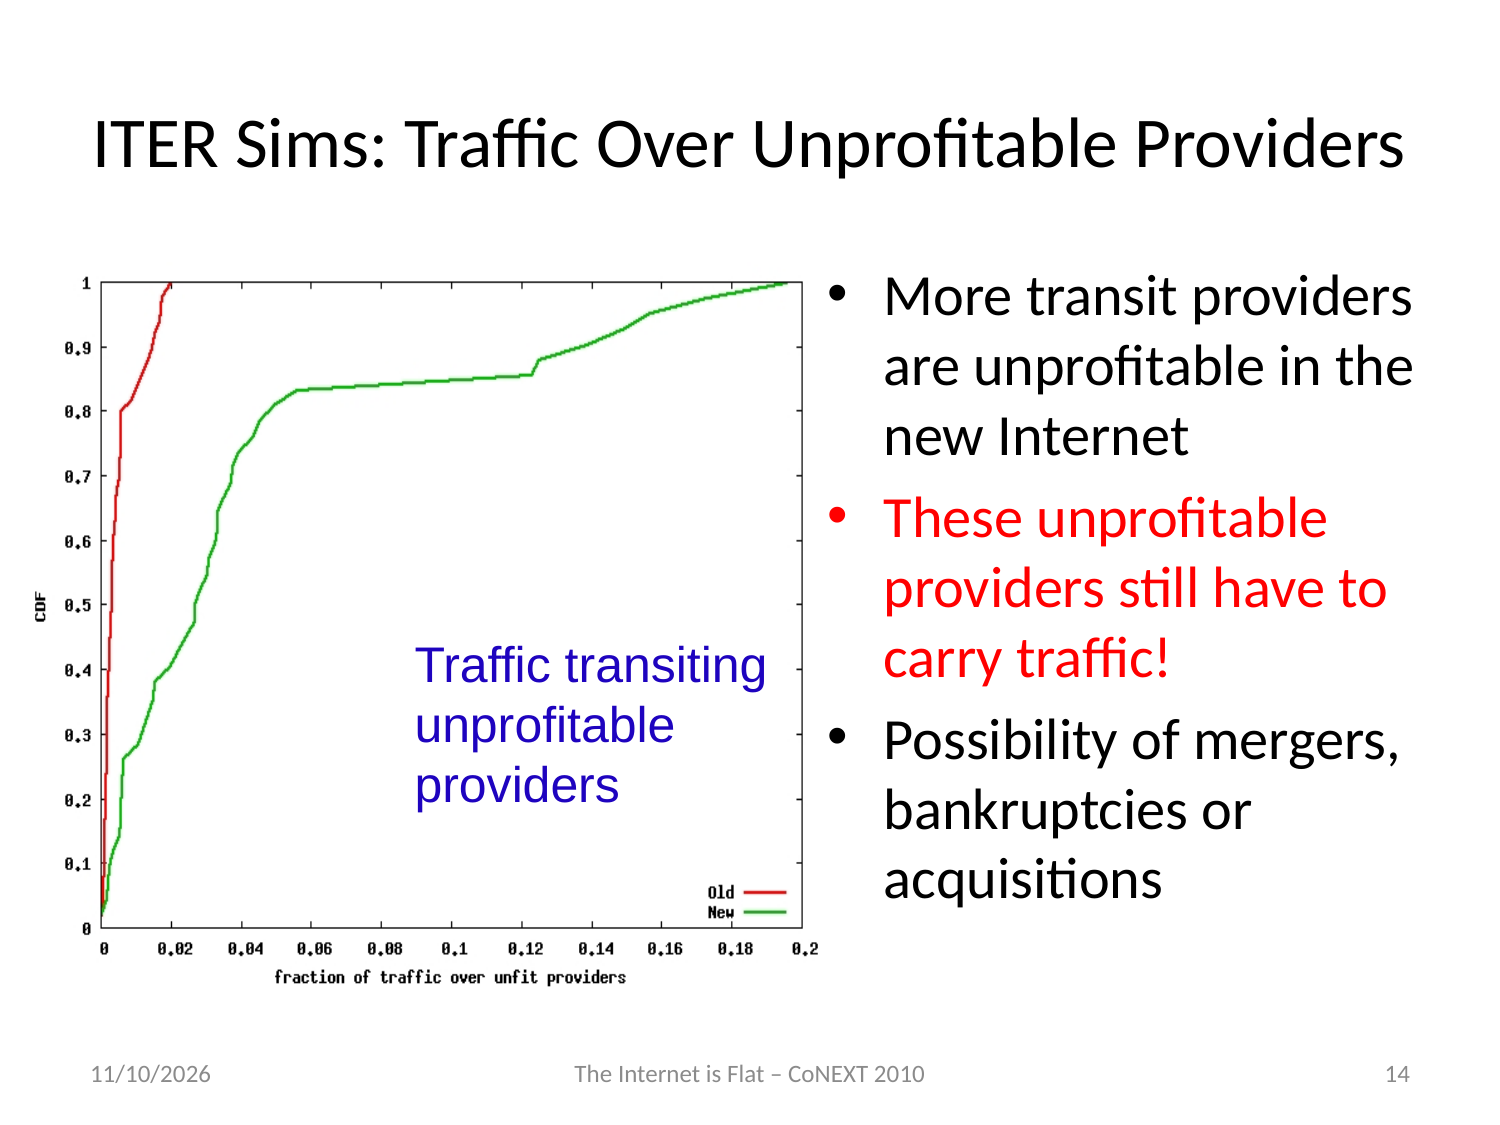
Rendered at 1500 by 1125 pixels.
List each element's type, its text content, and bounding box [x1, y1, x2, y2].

slide_number 14 [1074, 1042, 1425, 1103]
footer The Internet is Flat – CoNEXT 2010 [512, 1042, 988, 1103]
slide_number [75, 1042, 425, 1103]
title ITER Sims: Traffic Over Unprofitable Providers [74, 44, 1426, 233]
list More transit providers are unprofitable in the new Internet These unprofitable providers still have to carry traffic! Possibility of mergers, bankruptcies or acquisitions [812, 249, 1500, 993]
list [24, 262, 829, 988]
